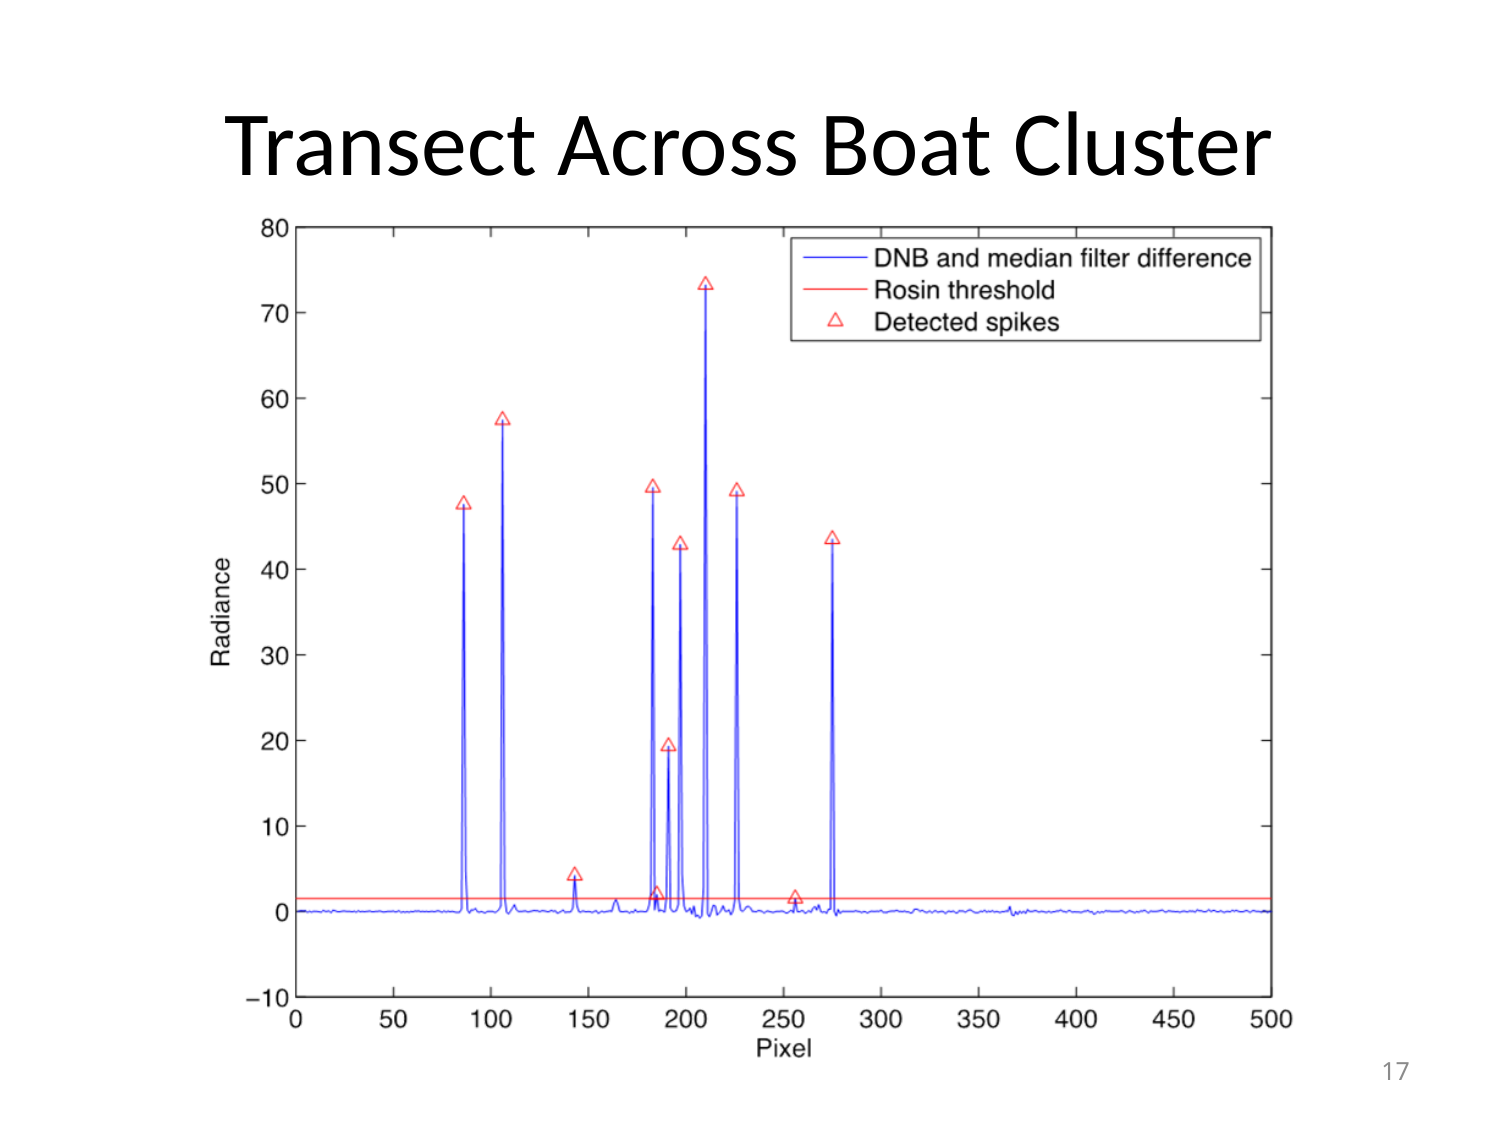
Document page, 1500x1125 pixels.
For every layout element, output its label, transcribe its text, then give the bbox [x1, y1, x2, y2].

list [199, 203, 1301, 1069]
title Transect Across Boat Cluster [75, 45, 1425, 233]
slide_number 17 [1074, 1042, 1425, 1103]
